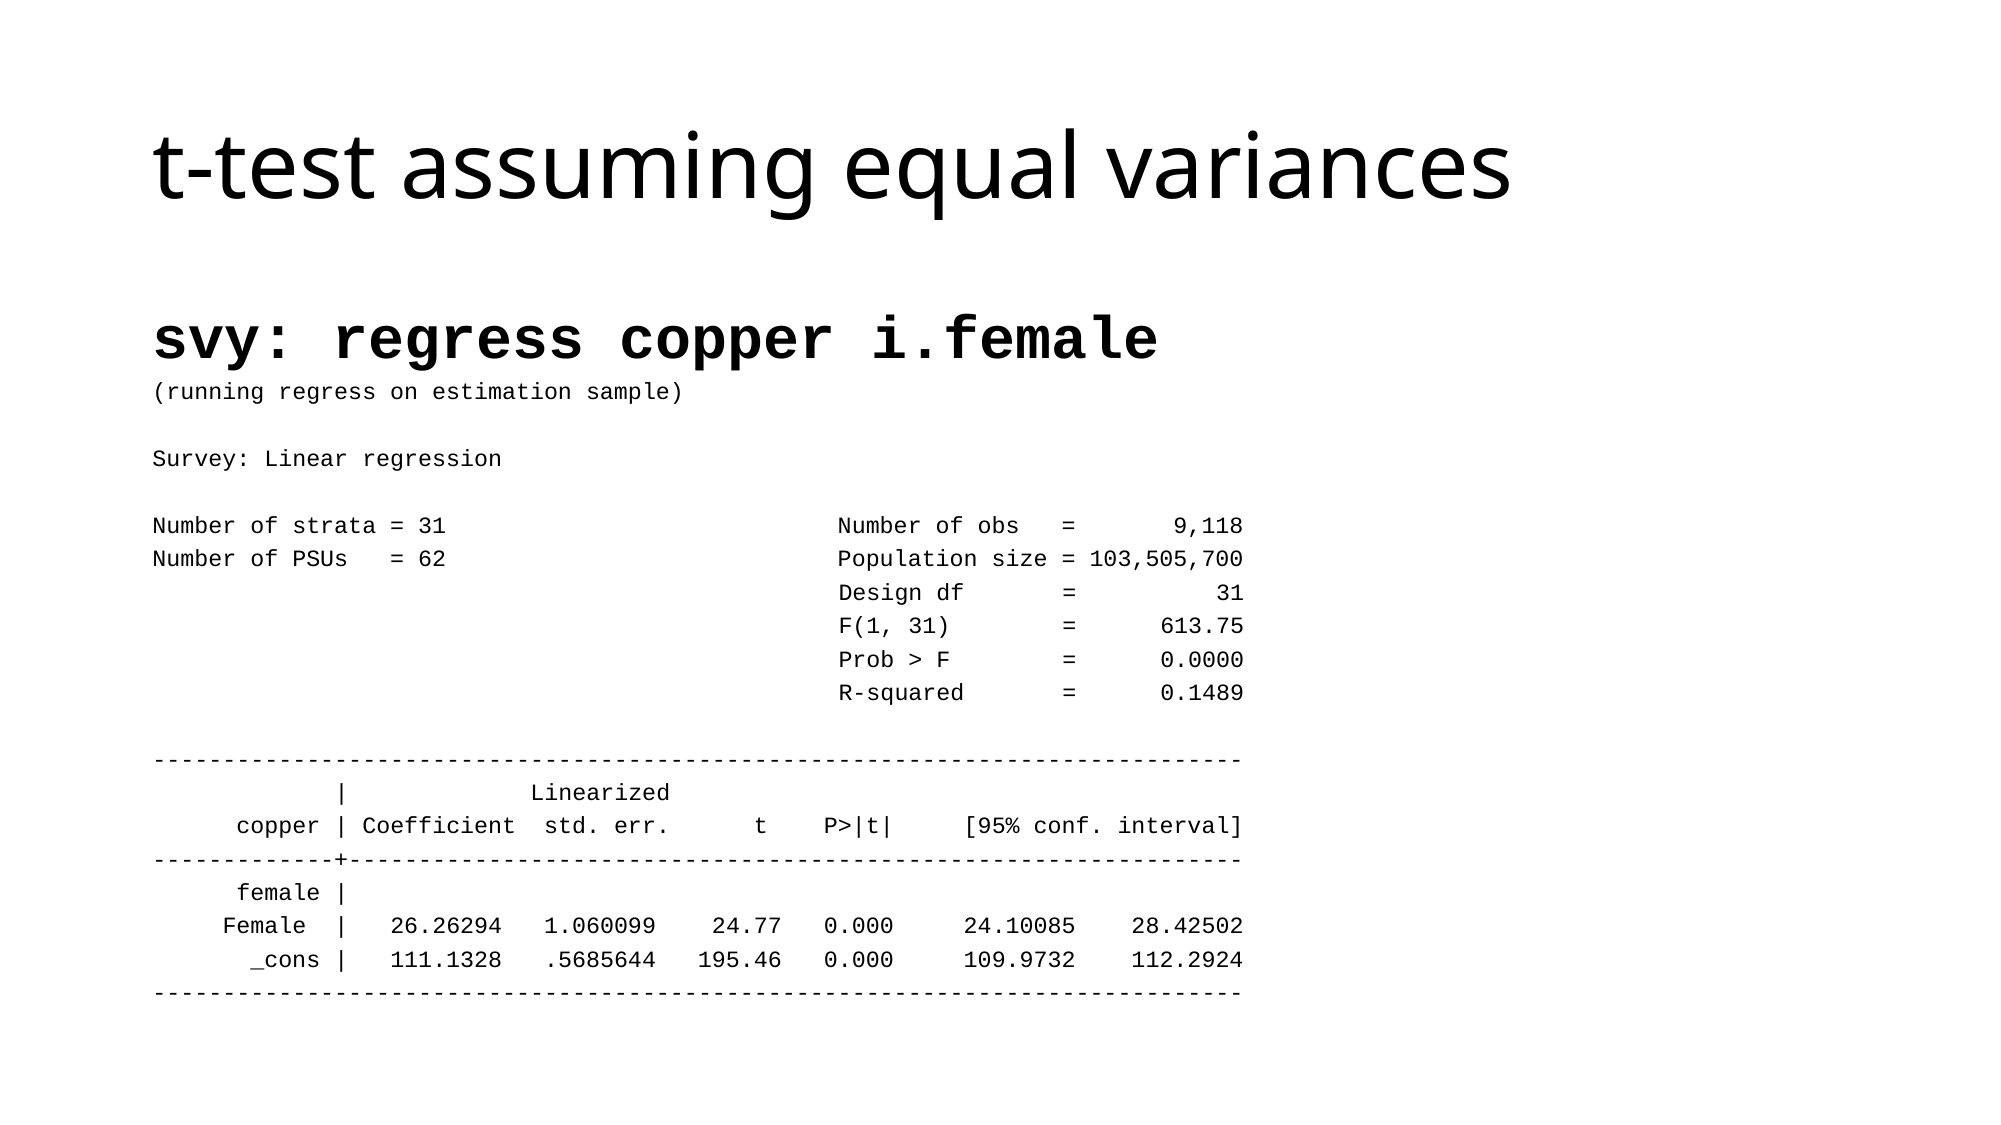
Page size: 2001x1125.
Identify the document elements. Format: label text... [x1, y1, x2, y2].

title t-test assuming equal variances [137, 59, 1863, 278]
list svy: regress copper i.female (running regress on estimation sample) Survey: Linear regression Number of strata = 31 Number of obs = 9,118 Number of PSUs = 62 Population size = 103,505,700 Design df = 31 F(1, 31) = 613.75 Prob > F = 0.0000 R-squared = 0.1489 ------------------------------------------------------------------------------ | Linearized copper | Coefficient std. err. t P>|t| [95% conf. interval] -------------+---------------------------------------------------------------- female | Female | 26.26294 1.060099 24.77 0.000 24.10085 28.42502 _cons | 111.1328 .5685644 195.46 0.000 109.9732 112.2924 ------------------------------------------------------------------------------ [137, 299, 1863, 1014]
